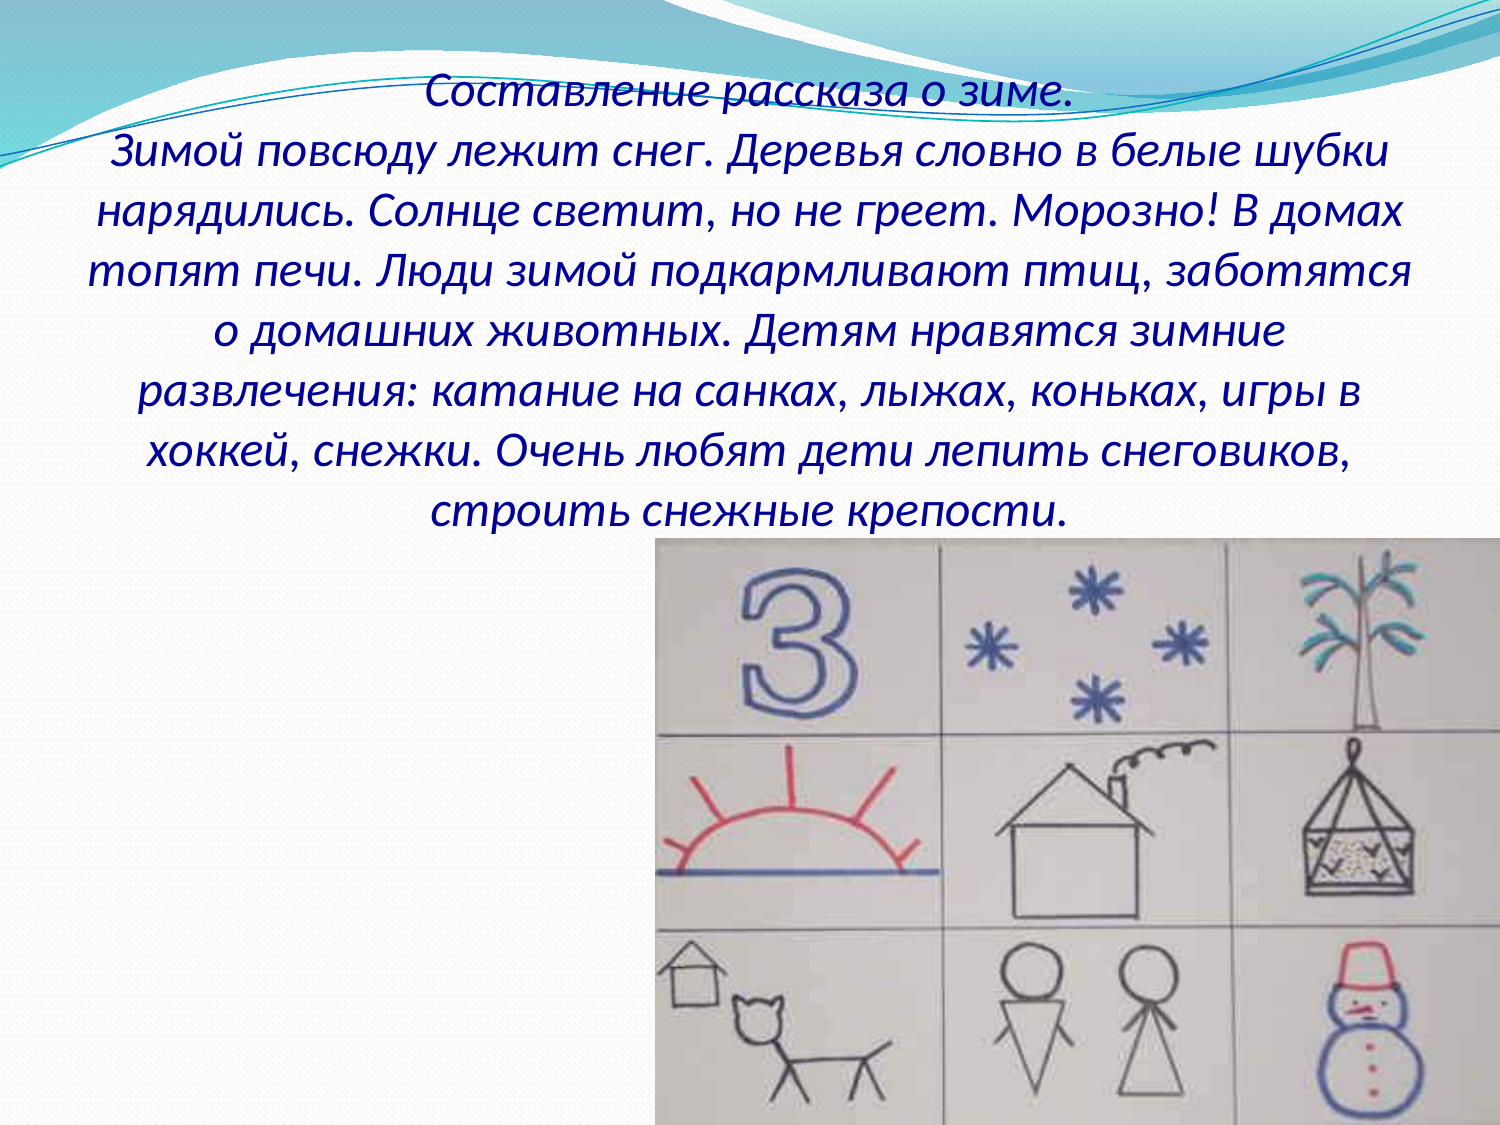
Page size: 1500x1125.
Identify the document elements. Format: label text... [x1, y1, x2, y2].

title Составление рассказа о зиме. Зимой повсюду лежит снег. Деревья словно в белые шубки нарядились. Солнце светит, но не греет. Морозно! В домах топят печи. Люди зимой подкармливают птиц, заботятся о домашних животных. Детям нравятся зимние развлечения: катание на санках, лыжах, коньках, игры в хоккей, снежки. Очень любят дети лепить снеговиков, строить снежные крепости. [75, 48, 1425, 587]
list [655, 538, 1500, 1125]
